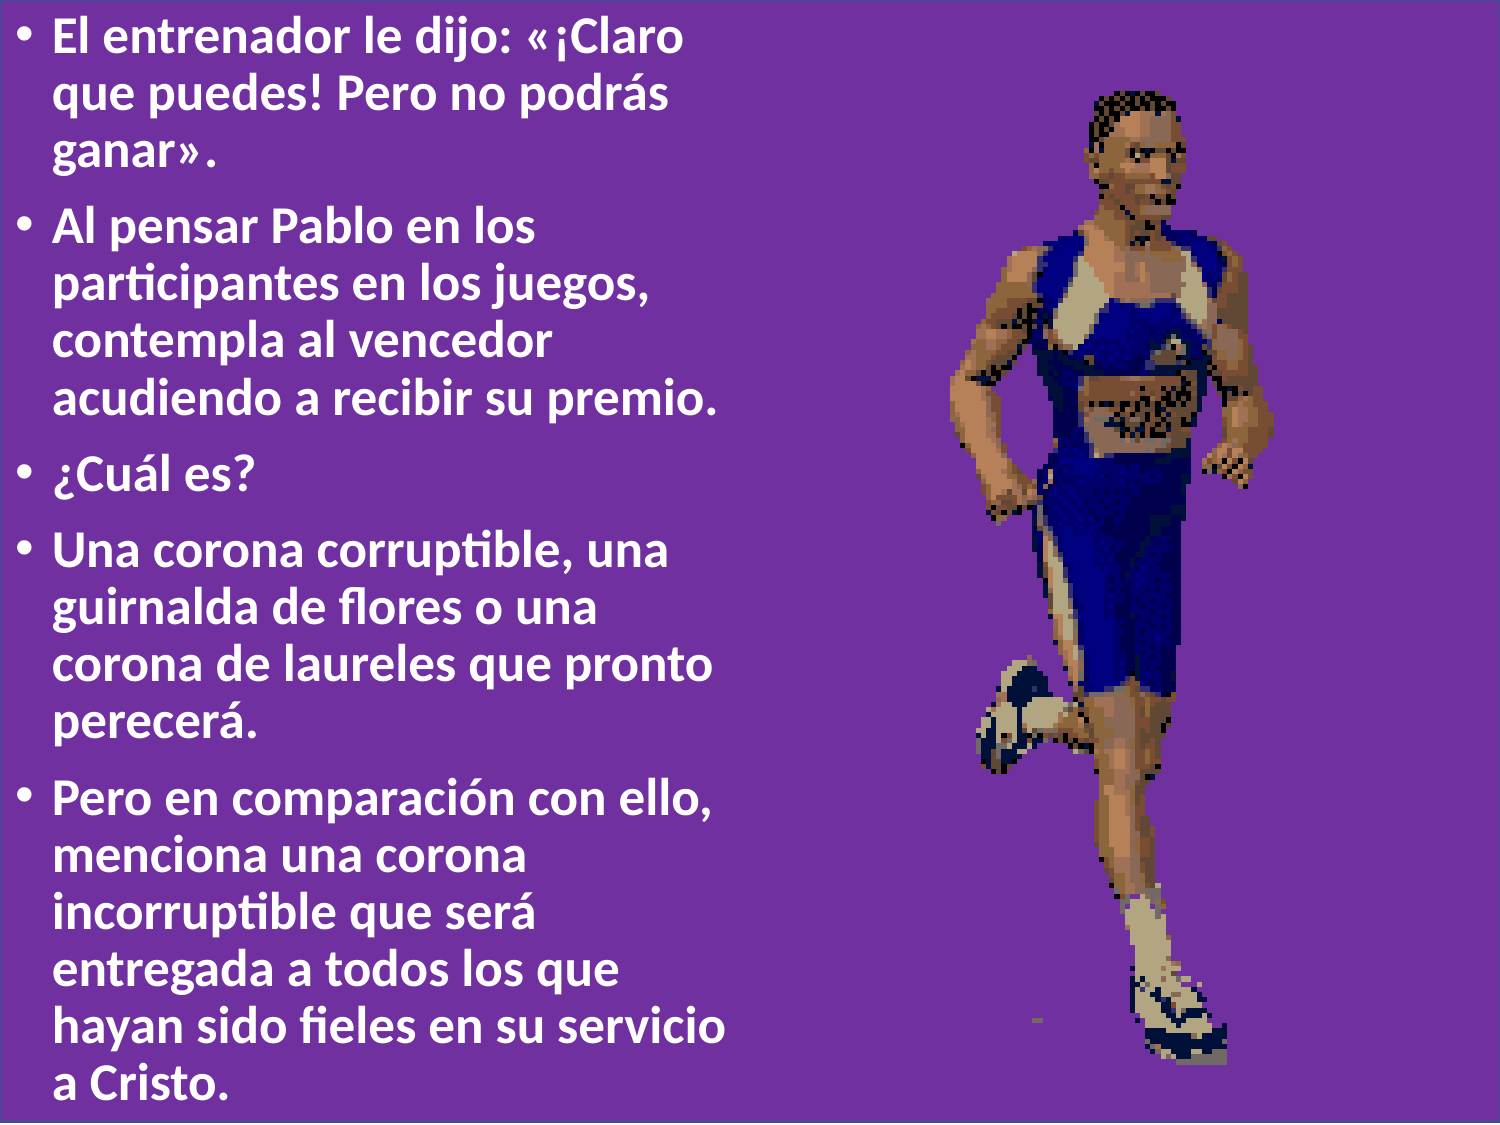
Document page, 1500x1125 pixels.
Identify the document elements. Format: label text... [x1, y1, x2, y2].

picture [776, 3, 1500, 1122]
list El entrenador le dijo: «¡Claro que puedes! Pero no podrás ganar». Al pensar Pablo en los participantes en los juegos, contempla al vencedor acudiendo a recibir su premio. ¿Cuál es? Una corona corruptible, una guirnalda de flores o una corona de laureles que pronto perecerá. Pero en comparación con ello, menciona una corona incorruptible que será entregada a todos los que hayan sido fieles en su servicio a Cristo. [0, 0, 777, 1122]
